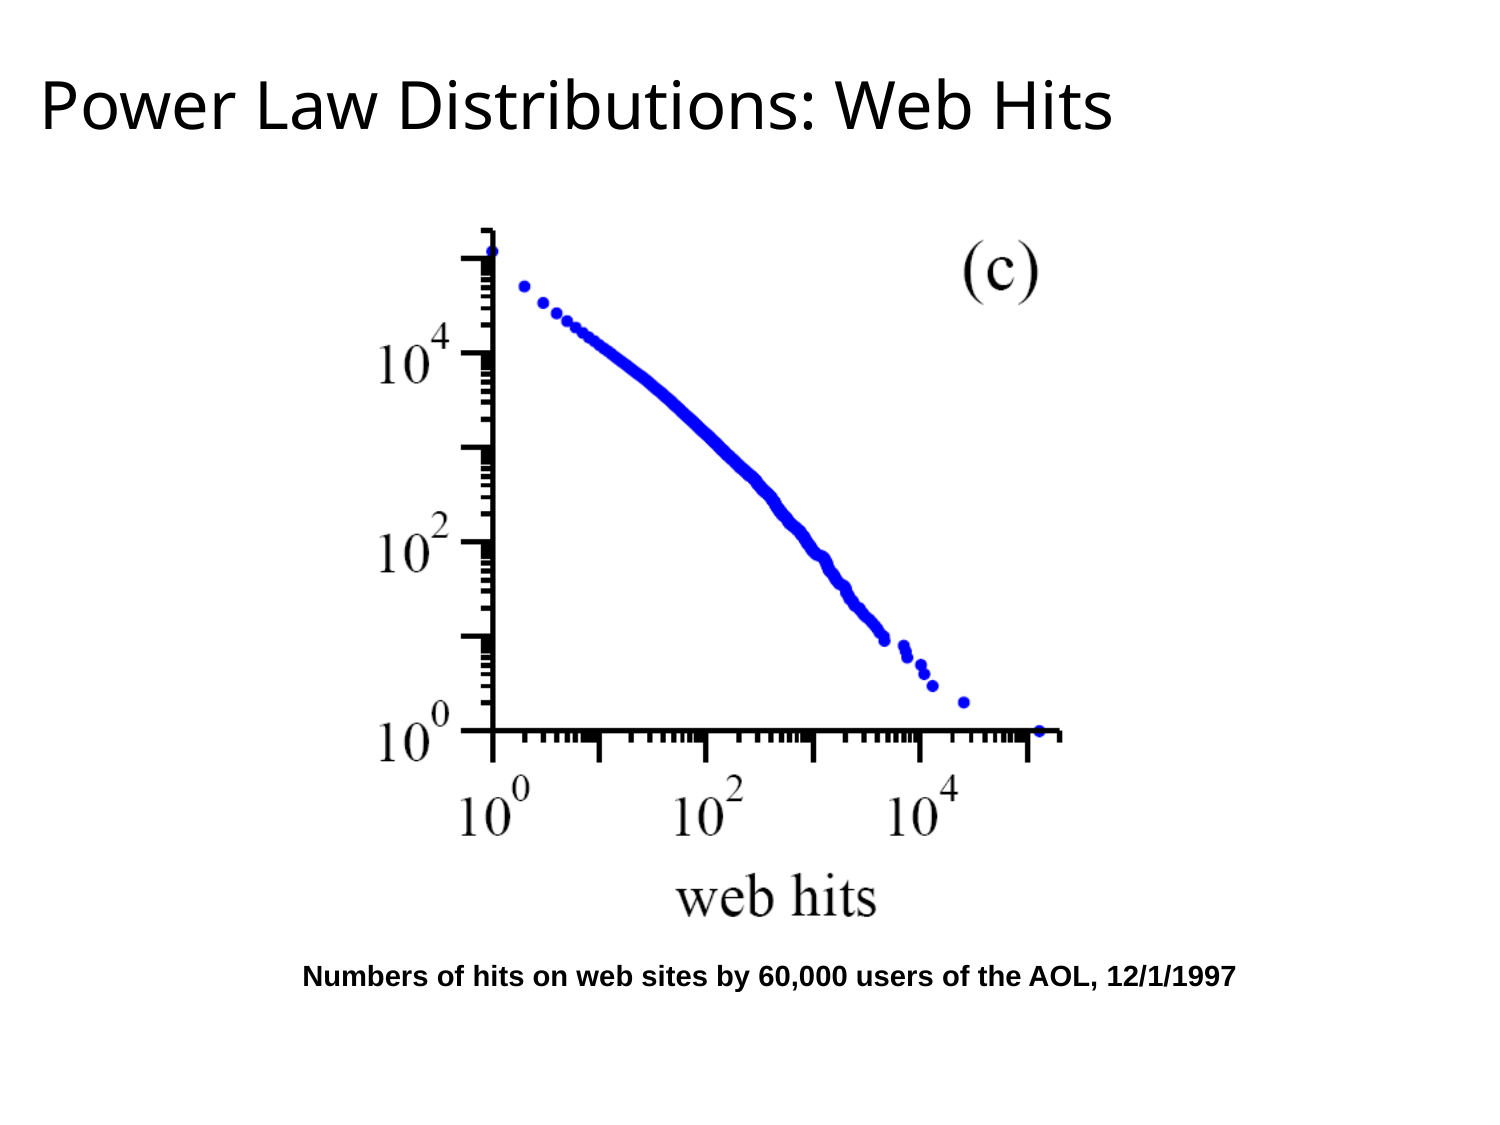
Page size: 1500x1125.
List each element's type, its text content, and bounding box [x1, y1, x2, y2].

picture [356, 212, 1097, 933]
text_box Numbers of hits on web sites by 60,000 users of the AOL, 12/1/1997 [127, 949, 1413, 1000]
title Power Law Distributions: Web Hits [24, 18, 1451, 188]
